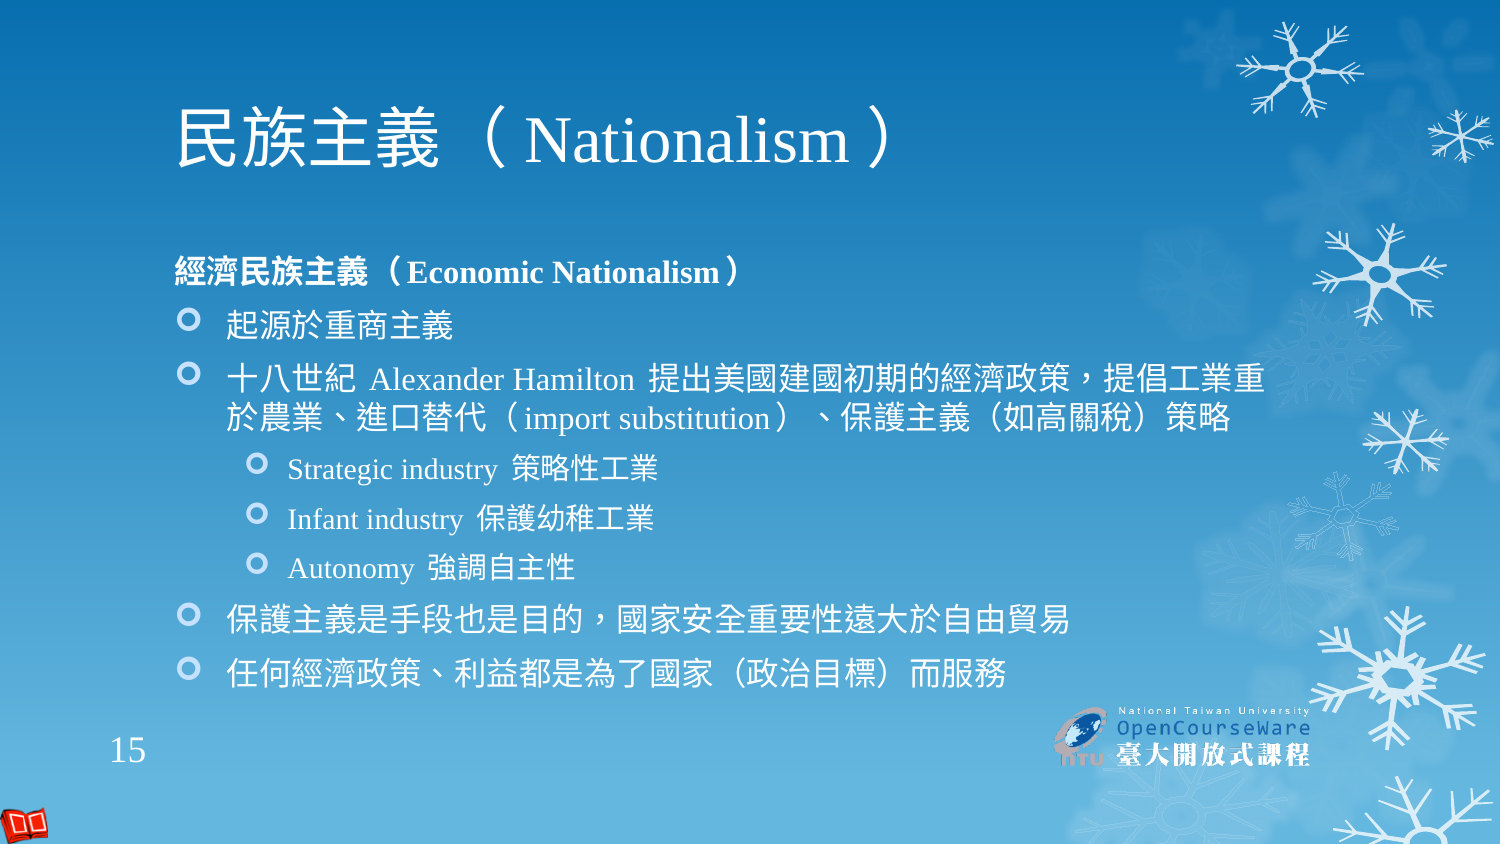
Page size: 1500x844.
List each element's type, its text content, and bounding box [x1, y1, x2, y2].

picture [0, 807, 48, 844]
title 民族主義（Nationalism） [159, 79, 1329, 193]
picture [1033, 693, 1330, 781]
slide_number 15 [93, 732, 194, 778]
list 經濟民族主義（Economic Nationalism） 起源於重商主義 十八世紀 Alexander Hamilton 提出美國建國初期的經濟政策，提倡工業重於農業、進口替代（import substitution）、保護主義（如高關稅）策略 Strategic industry 策略性工業 Infant industry 保護幼稚工業 Autonomy 強調自主性 保護主義是手段也是目的，國家安全重要性遠大於自由貿易 任何經濟政策、利益都是為了國家（政治目標）而服務 [159, 222, 1294, 721]
